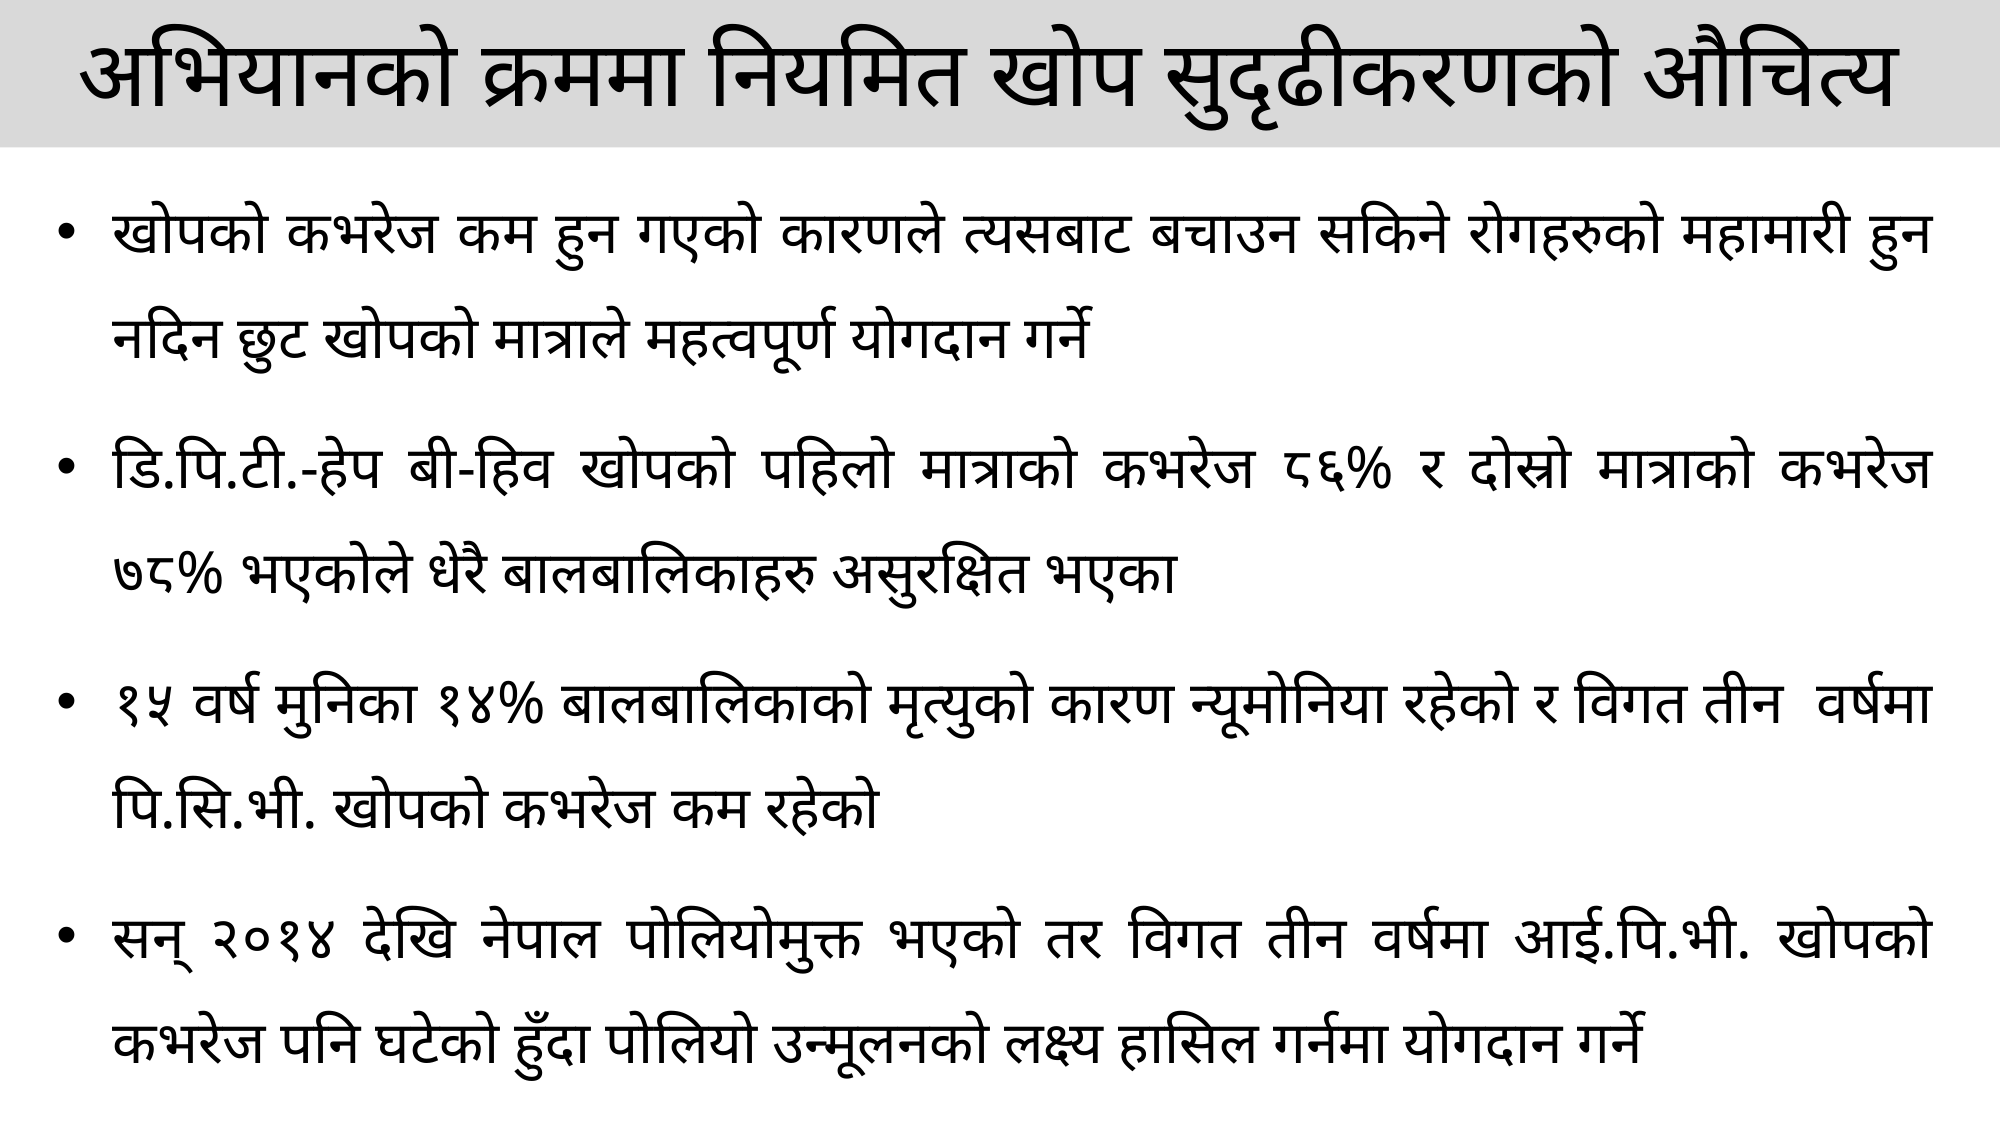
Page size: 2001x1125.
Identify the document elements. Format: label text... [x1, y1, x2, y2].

text_box खोपको कभरेज कम हुन गएको कारणले त्यसबाट बचाउन सकिने रोगहरुको महामारी हुन नदिन छुट खोपको मात्राले महत्वपूर्ण योगदान गर्ने डि.पि.टी.-हेप बी-हिव खोपको पहिलो मात्राको कभरेज ८६% र दोस्रो मात्राको कभरेज ७८% भएकोले धेरै बालबालिकाहरु असुरक्षित भएका १५ वर्ष मुनिका १४% बालबालिकाको मृत्युको कारण न्यूमोनिया रहेको र विगत तीन वर्षमा पि.सि.भी. खोपको कभरेज कम रहेको सन् २०१४ देखि नेपाल पोलियोमुक्त भएको तर विगत तीन वर्षमा आई.पि.भी. खोपको कभरेज पनि घटेको हुँदा पोलियो उन्मूलनको लक्ष्य हासिल गर्नमा योगदान गर्ने [41, 152, 1948, 1083]
text_box अभियानको क्रममा नियमित खोप सुदृढीकरणको औचित्य [0, 7, 2000, 132]
